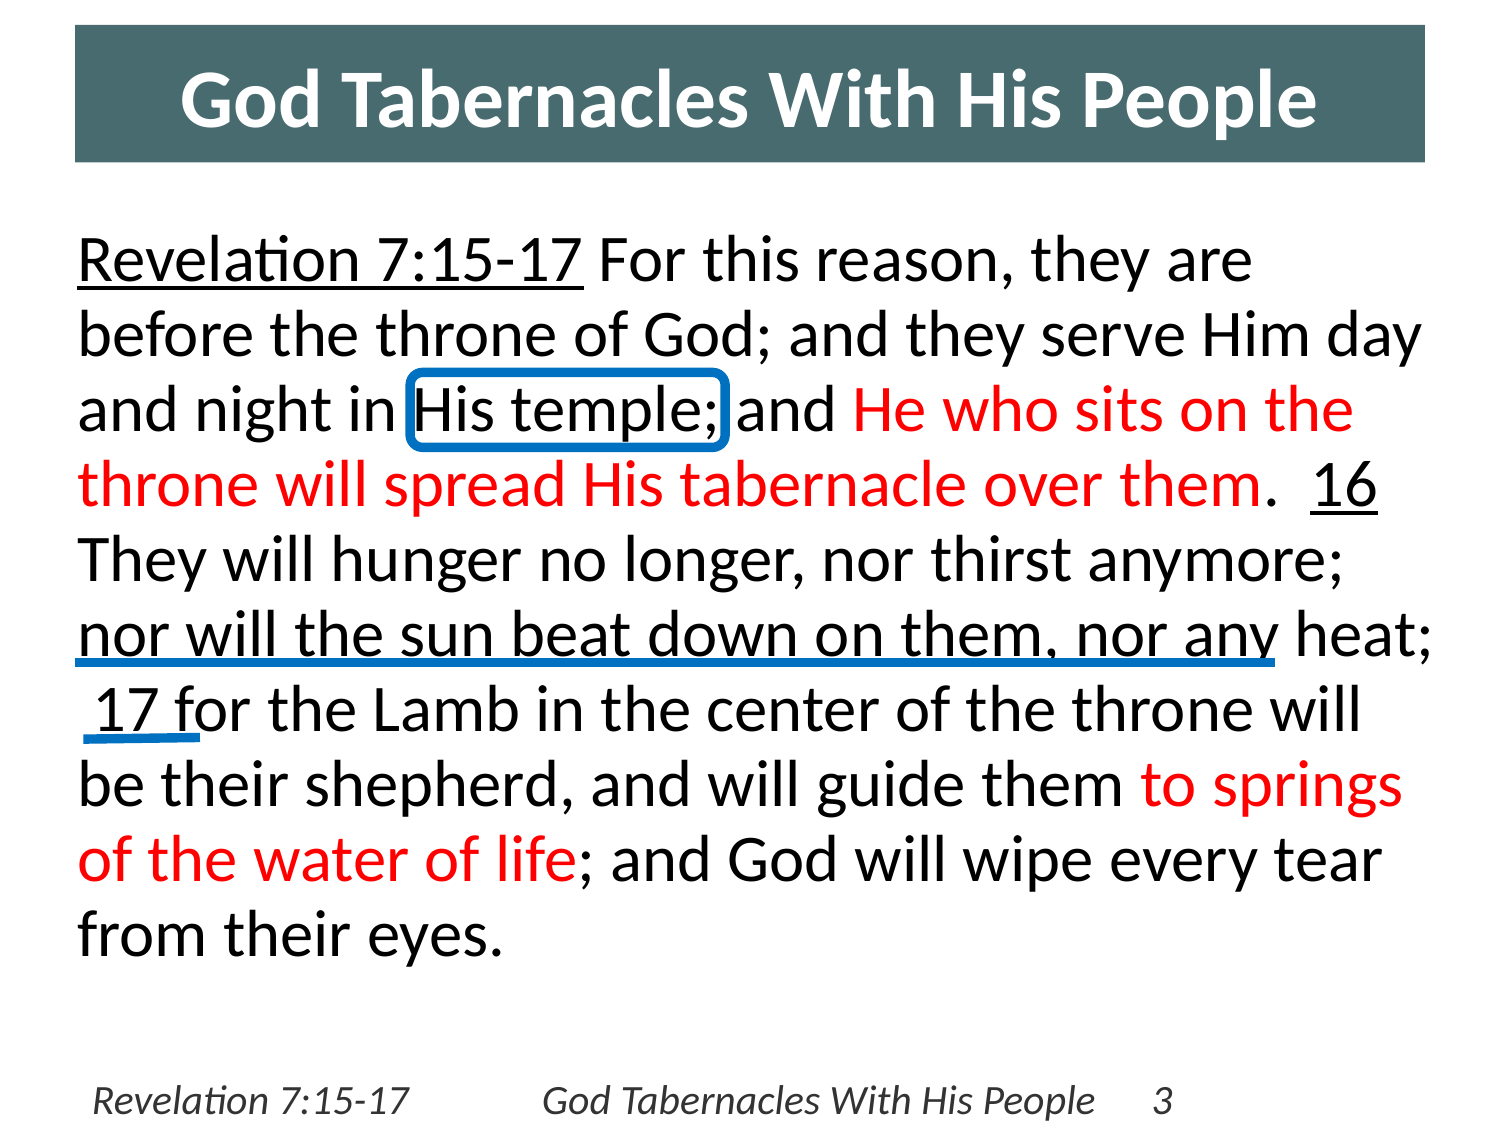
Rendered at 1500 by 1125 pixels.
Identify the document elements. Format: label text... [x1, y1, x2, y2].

text_box Revelation 7:15-17 For this reason, they are before the throne of God; and they serve Him day and night in His temple; and He who sits on the throne will spread His tabernacle over them. 16 They will hunger no longer, nor thirst anymore; nor will the sun beat down on them, nor any heat; 17 for the Lamb in the center of the throne will be their shepherd, and will guide them to springs of the water of life; and God will wipe every tear from their eyes. [62, 212, 1450, 978]
text_box [405, 367, 730, 452]
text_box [74, 662, 1276, 740]
title God Tabernacles With His People [75, 24, 1425, 163]
